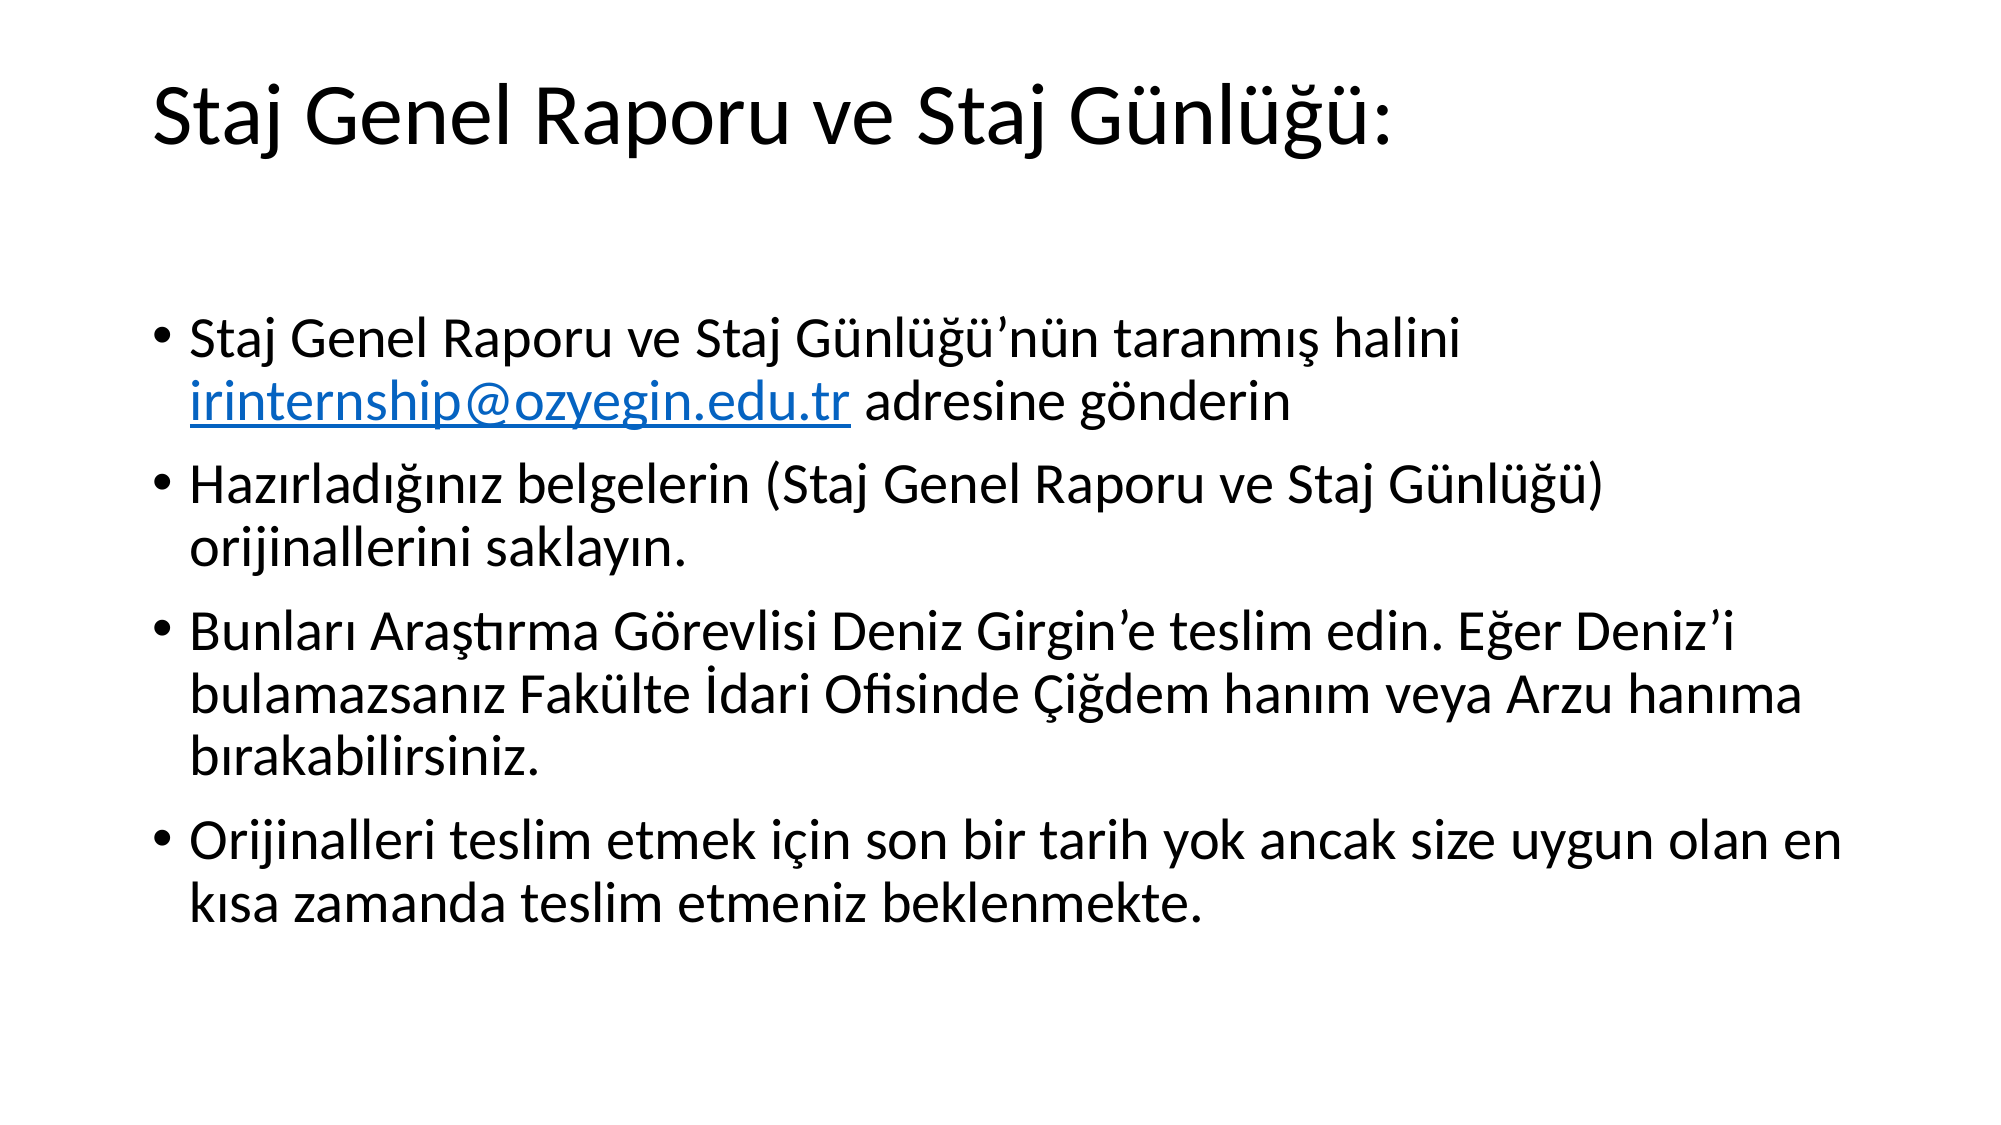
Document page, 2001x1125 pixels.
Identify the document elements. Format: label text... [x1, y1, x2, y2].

list Staj Genel Raporu ve Staj Günlüğü’nün taranmış halini irinternship@ozyegin.edu.tr adresine gönderin Hazırladığınız belgelerin (Staj Genel Raporu ve Staj Günlüğü) orijinallerini saklayın. Bunları Araştırma Görevlisi Deniz Girgin’e teslim edin. Eğer Deniz’i bulamazsanız Fakülte İdari Ofisinde Çiğdem hanım veya Arzu hanıma bırakabilirsiniz. Orijinalleri teslim etmek için son bir tarih yok ancak size uygun olan en kısa zamanda teslim etmeniz beklenmekte. [137, 299, 1863, 1014]
title Staj Genel Raporu ve Staj Günlüğü: [137, 59, 1863, 278]
